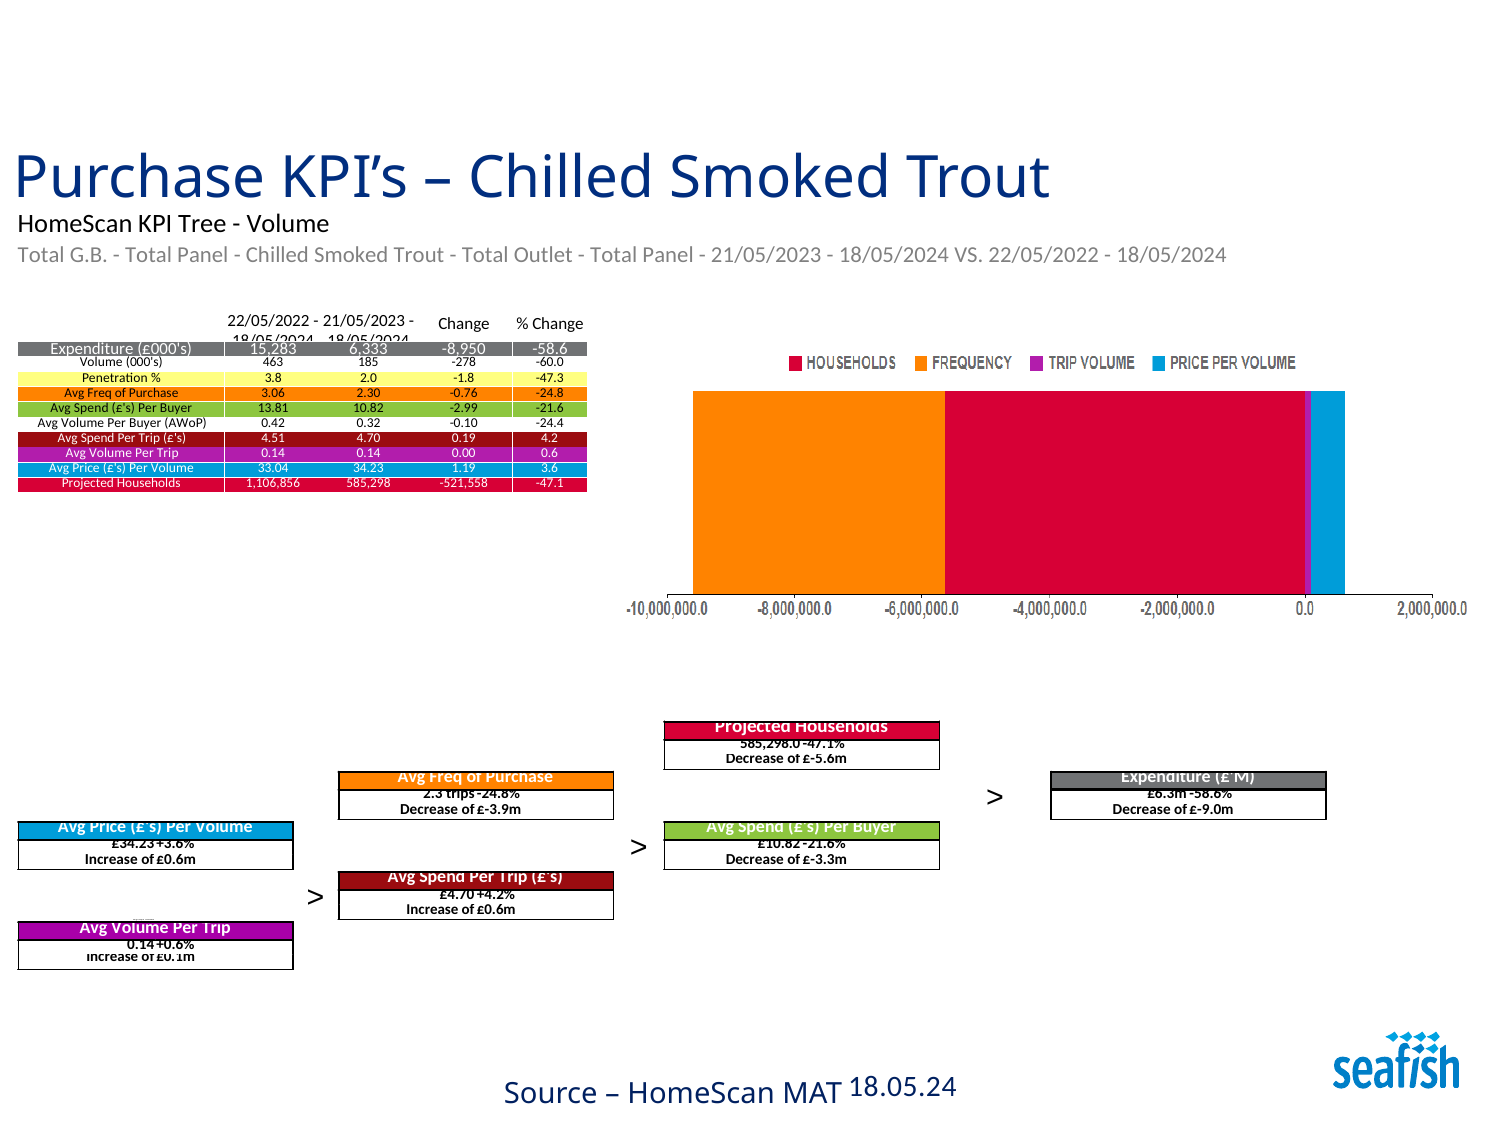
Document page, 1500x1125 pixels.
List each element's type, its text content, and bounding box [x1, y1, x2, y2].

picture [841, 1072, 1003, 1114]
text_box Purchase KPI’s – Chilled Smoked Trout [0, 129, 1417, 159]
picture [0, 159, 1500, 1025]
text_box Source – HomeScan MAT [0, 1067, 857, 1117]
